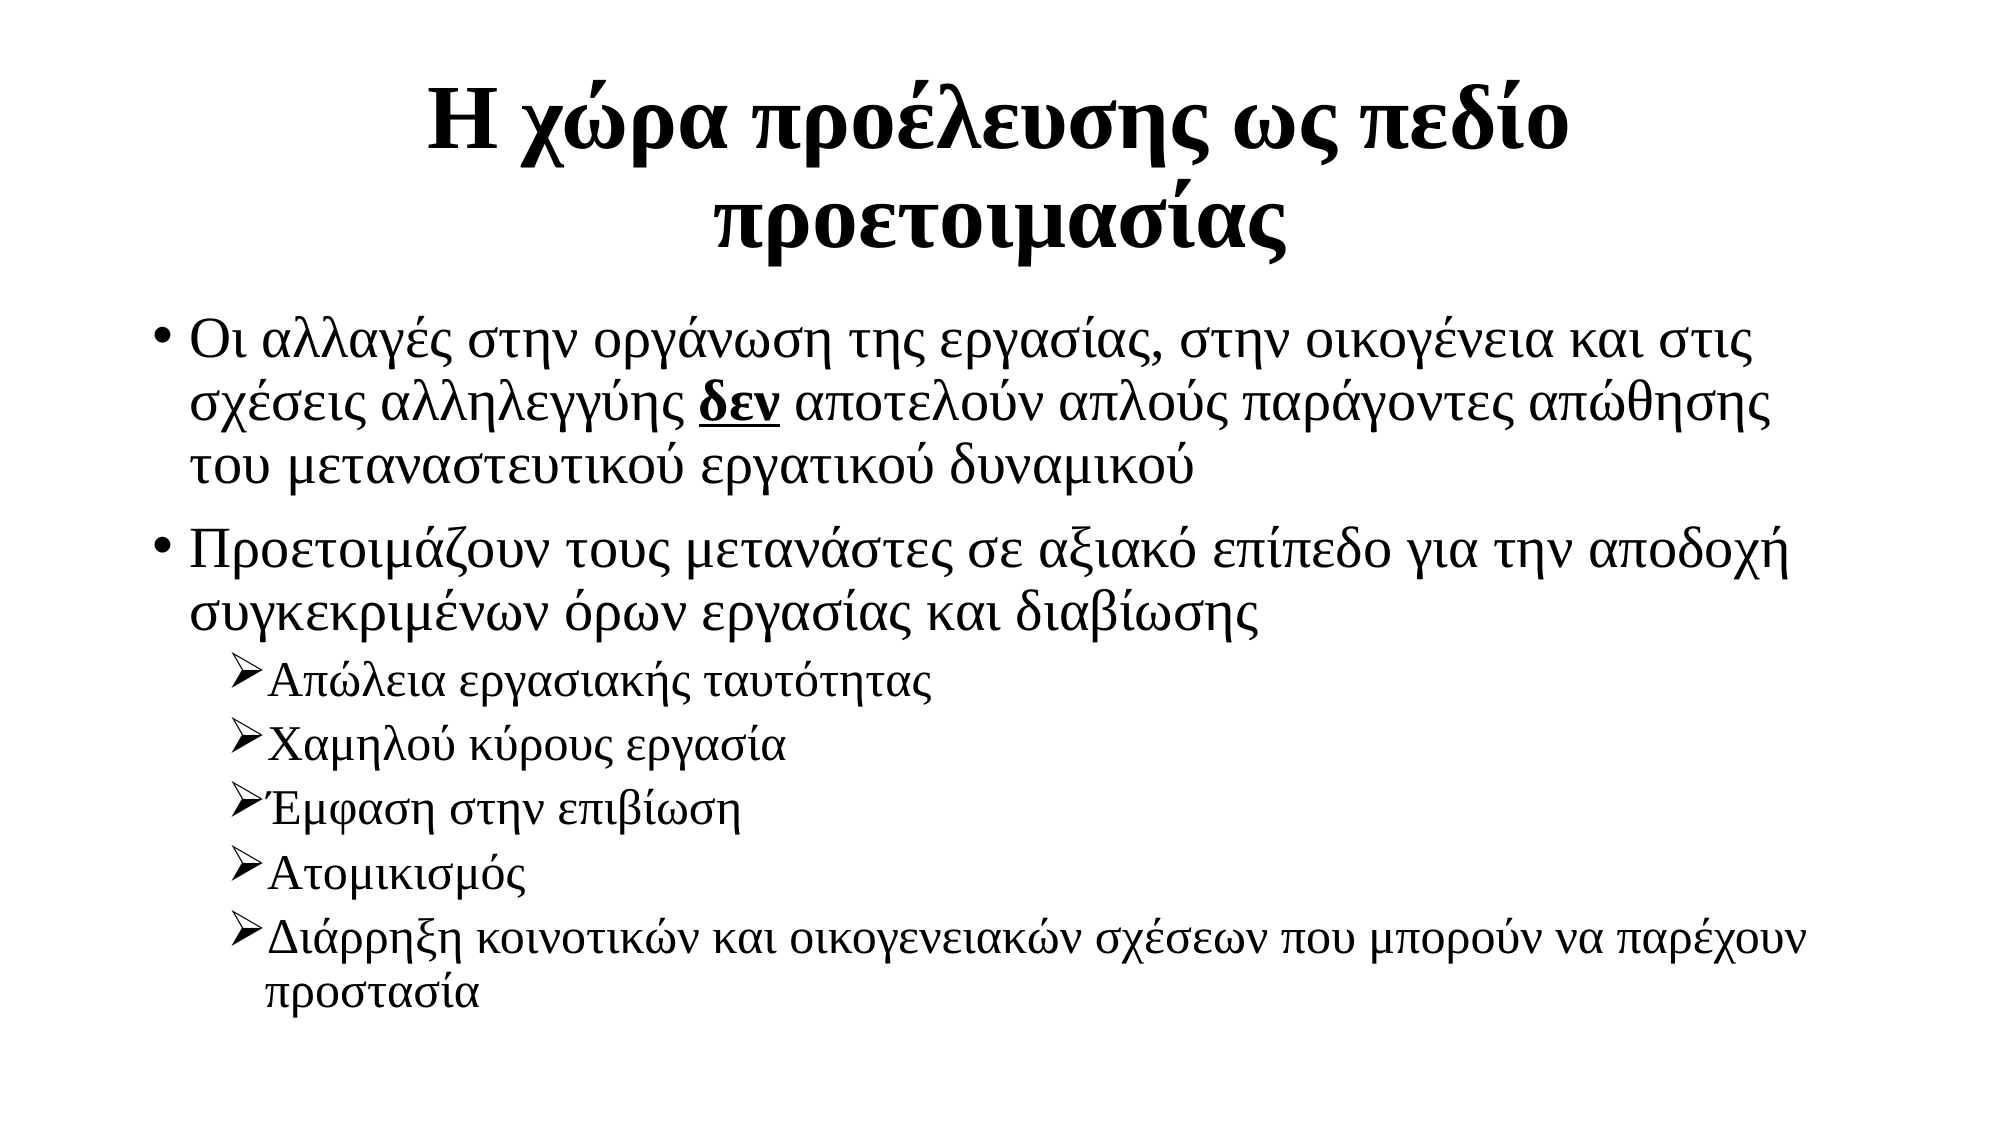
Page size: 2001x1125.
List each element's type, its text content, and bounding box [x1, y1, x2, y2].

title Η χώρα προέλευσης ως πεδίο προετοιμασίας [137, 59, 1863, 278]
list Οι αλλαγές στην οργάνωση της εργασίας, στην οικογένεια και στις σχέσεις αλληλεγγύης δεν αποτελούν απλούς παράγοντες απώθησης του μεταναστευτικού εργατικού δυναμικού Προετοιμάζουν τους μετανάστες σε αξιακό επίπεδο για την αποδοχή συγκεκριμένων όρων εργασίας και διαβίωσης Απώλεια εργασιακής ταυτότητας Χαμηλού κύρους εργασία Έμφαση στην επιβίωση Ατομικισμός Διάρρηξη κοινοτικών και οικογενειακών σχέσεων που μπορούν να παρέχουν προστασία [137, 299, 1863, 1065]
